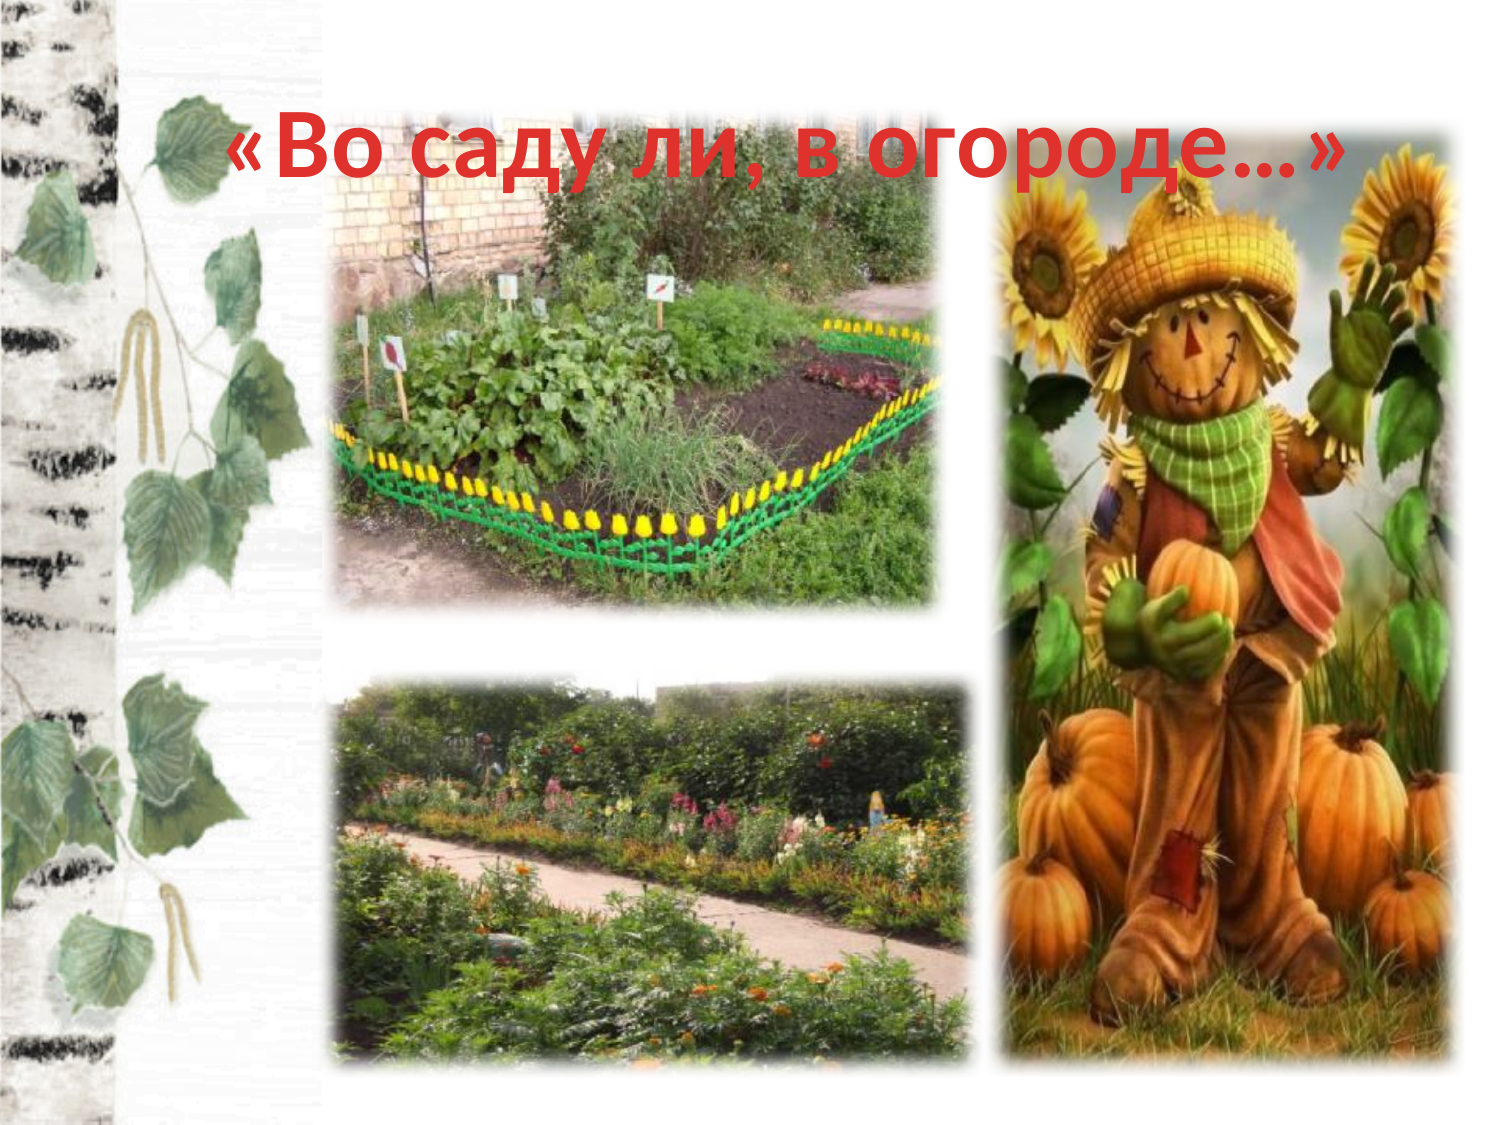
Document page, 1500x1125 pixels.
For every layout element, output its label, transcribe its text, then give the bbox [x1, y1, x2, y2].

text_box «Во саду ли, в огороде…» [326, 70, 1442, 206]
picture [0, 0, 1466, 1125]
